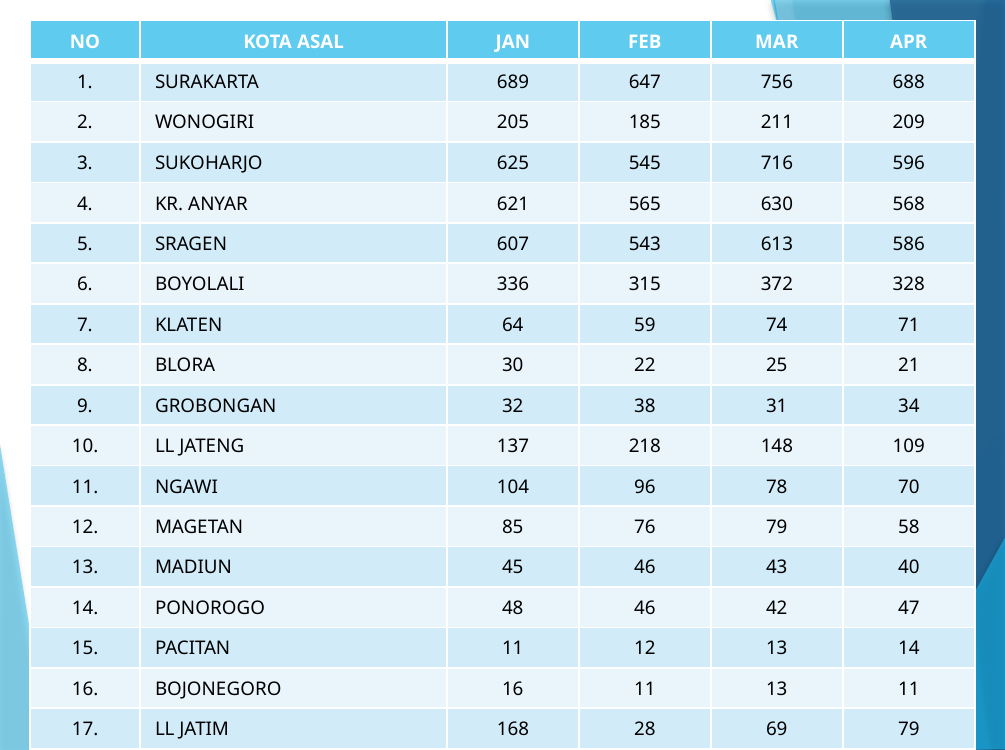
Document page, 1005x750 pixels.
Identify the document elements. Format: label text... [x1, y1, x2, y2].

table_cell 15. [31, 628, 139, 667]
table_cell 630 [712, 183, 842, 222]
table_cell 85 [448, 507, 578, 546]
table_cell 14. [31, 588, 139, 627]
table_cell NGAWI [141, 466, 446, 505]
table_cell 211 [712, 102, 842, 141]
table_cell PONOROGO [141, 588, 446, 627]
table_cell 148 [712, 426, 842, 465]
table_cell 647 [580, 64, 710, 101]
table_cell 13 [712, 628, 842, 667]
table_cell 28 [580, 709, 710, 748]
table_cell 596 [844, 143, 974, 182]
table_cell 48 [448, 588, 578, 627]
table_cell 621 [448, 183, 578, 222]
table_cell 209 [844, 102, 974, 141]
table_cell 5. [31, 224, 139, 262]
table_cell KLATEN [141, 305, 446, 343]
table_cell 16 [448, 669, 578, 707]
table_cell 137 [448, 426, 578, 465]
table_cell 13. [31, 547, 139, 586]
table_cell SRAGEN [141, 224, 446, 262]
table_cell 14 [844, 628, 974, 667]
table_cell 45 [448, 547, 578, 586]
table_cell 328 [844, 264, 974, 303]
table_cell 34 [844, 386, 974, 424]
table_cell 185 [580, 102, 710, 141]
table_cell 545 [580, 143, 710, 182]
table_cell 4. [31, 183, 139, 222]
table_cell 43 [712, 547, 842, 586]
table_cell 12 [580, 628, 710, 667]
table_cell 716 [712, 143, 842, 182]
table_cell 79 [844, 709, 974, 748]
table_cell 78 [712, 466, 842, 505]
table_cell 79 [712, 507, 842, 546]
table_cell 218 [580, 426, 710, 465]
table_cell 205 [448, 102, 578, 141]
table_cell GROBONGAN [141, 386, 446, 424]
table_cell 76 [580, 507, 710, 546]
table_cell 10. [31, 426, 139, 465]
table_cell 104 [448, 466, 578, 505]
table_header JAN [448, 21, 578, 58]
table_cell 613 [712, 224, 842, 262]
table_cell 568 [844, 183, 974, 222]
table_cell 336 [448, 264, 578, 303]
table_cell 31 [712, 386, 842, 424]
table_cell WONOGIRI [141, 102, 446, 141]
table_cell 7. [31, 305, 139, 343]
table_cell SURAKARTA [141, 64, 446, 101]
table_header MAR [712, 21, 842, 58]
table_cell 1. [31, 64, 139, 101]
table_cell 96 [580, 466, 710, 505]
table_cell 11 [448, 628, 578, 667]
table_cell 21 [844, 345, 974, 384]
table_cell 64 [448, 305, 578, 343]
table_header NO [31, 21, 139, 58]
table_cell 69 [712, 709, 842, 748]
table_cell MAGETAN [141, 507, 446, 546]
table_cell PACITAN [141, 628, 446, 667]
table_header FEB [580, 21, 710, 58]
table_cell 689 [448, 64, 578, 101]
table_cell 625 [448, 143, 578, 182]
table_cell 688 [844, 64, 974, 101]
table_cell 58 [844, 507, 974, 546]
table_cell 11 [580, 669, 710, 707]
table_cell 11. [31, 466, 139, 505]
table_header KOTA ASAL [141, 21, 446, 58]
table_cell 46 [580, 547, 710, 586]
table_cell 543 [580, 224, 710, 262]
table_cell 70 [844, 466, 974, 505]
table_cell BOYOLALI [141, 264, 446, 303]
table_cell LL JATENG [141, 426, 446, 465]
table_cell 586 [844, 224, 974, 262]
table_cell 12. [31, 507, 139, 546]
table_cell 168 [448, 709, 578, 748]
table_cell 13 [712, 669, 842, 707]
table_cell 46 [580, 588, 710, 627]
table_cell 8. [31, 345, 139, 384]
table_cell 3. [31, 143, 139, 182]
table_cell 22 [580, 345, 710, 384]
table_header APR [844, 21, 974, 58]
table_cell 25 [712, 345, 842, 384]
table_cell BLORA [141, 345, 446, 384]
table_cell 40 [844, 547, 974, 586]
table_cell 71 [844, 305, 974, 343]
table_cell 315 [580, 264, 710, 303]
table_cell 372 [712, 264, 842, 303]
table_cell 6. [31, 264, 139, 303]
table_cell 565 [580, 183, 710, 222]
table_cell 17. [31, 709, 139, 748]
table_cell 74 [712, 305, 842, 343]
table_cell 30 [448, 345, 578, 384]
table_cell 42 [712, 588, 842, 627]
table_cell LL JATIM [141, 709, 446, 748]
table_cell 38 [580, 386, 710, 424]
table_cell 16. [31, 669, 139, 707]
table_cell BOJONEGORO [141, 669, 446, 707]
table_cell 9. [31, 386, 139, 424]
table_cell MADIUN [141, 547, 446, 586]
table_cell 2. [31, 102, 139, 141]
table_cell 47 [844, 588, 974, 627]
table_cell 32 [448, 386, 578, 424]
table_cell SUKOHARJO [141, 143, 446, 182]
table_cell 607 [448, 224, 578, 262]
table_cell KR. ANYAR [141, 183, 446, 222]
table_cell 11 [844, 669, 974, 707]
table_cell 756 [712, 64, 842, 101]
table_cell 59 [580, 305, 710, 343]
table_cell 109 [844, 426, 974, 465]
